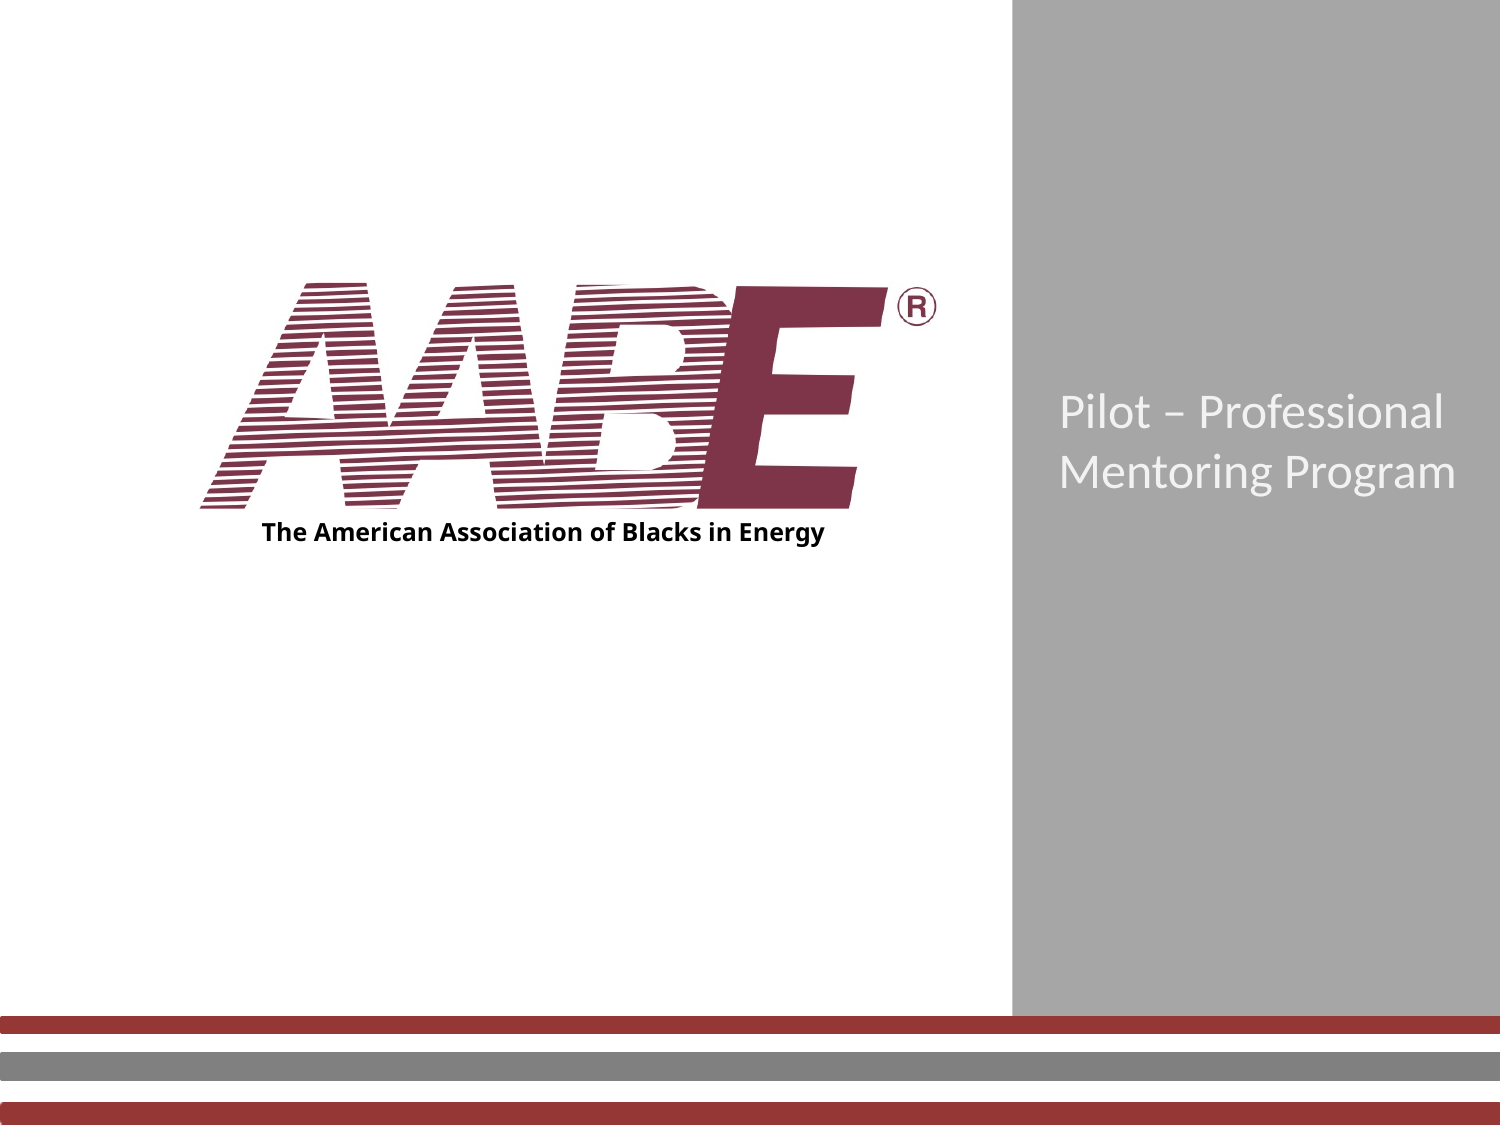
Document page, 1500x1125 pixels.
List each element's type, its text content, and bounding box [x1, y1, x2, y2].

picture [198, 281, 937, 510]
title Pilot – Professional Mentoring Program [1012, 149, 1500, 788]
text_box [0, 1017, 1500, 1125]
text_box [1010, 0, 1500, 1016]
text_box The American Association of Blacks in Energy [112, 508, 975, 554]
